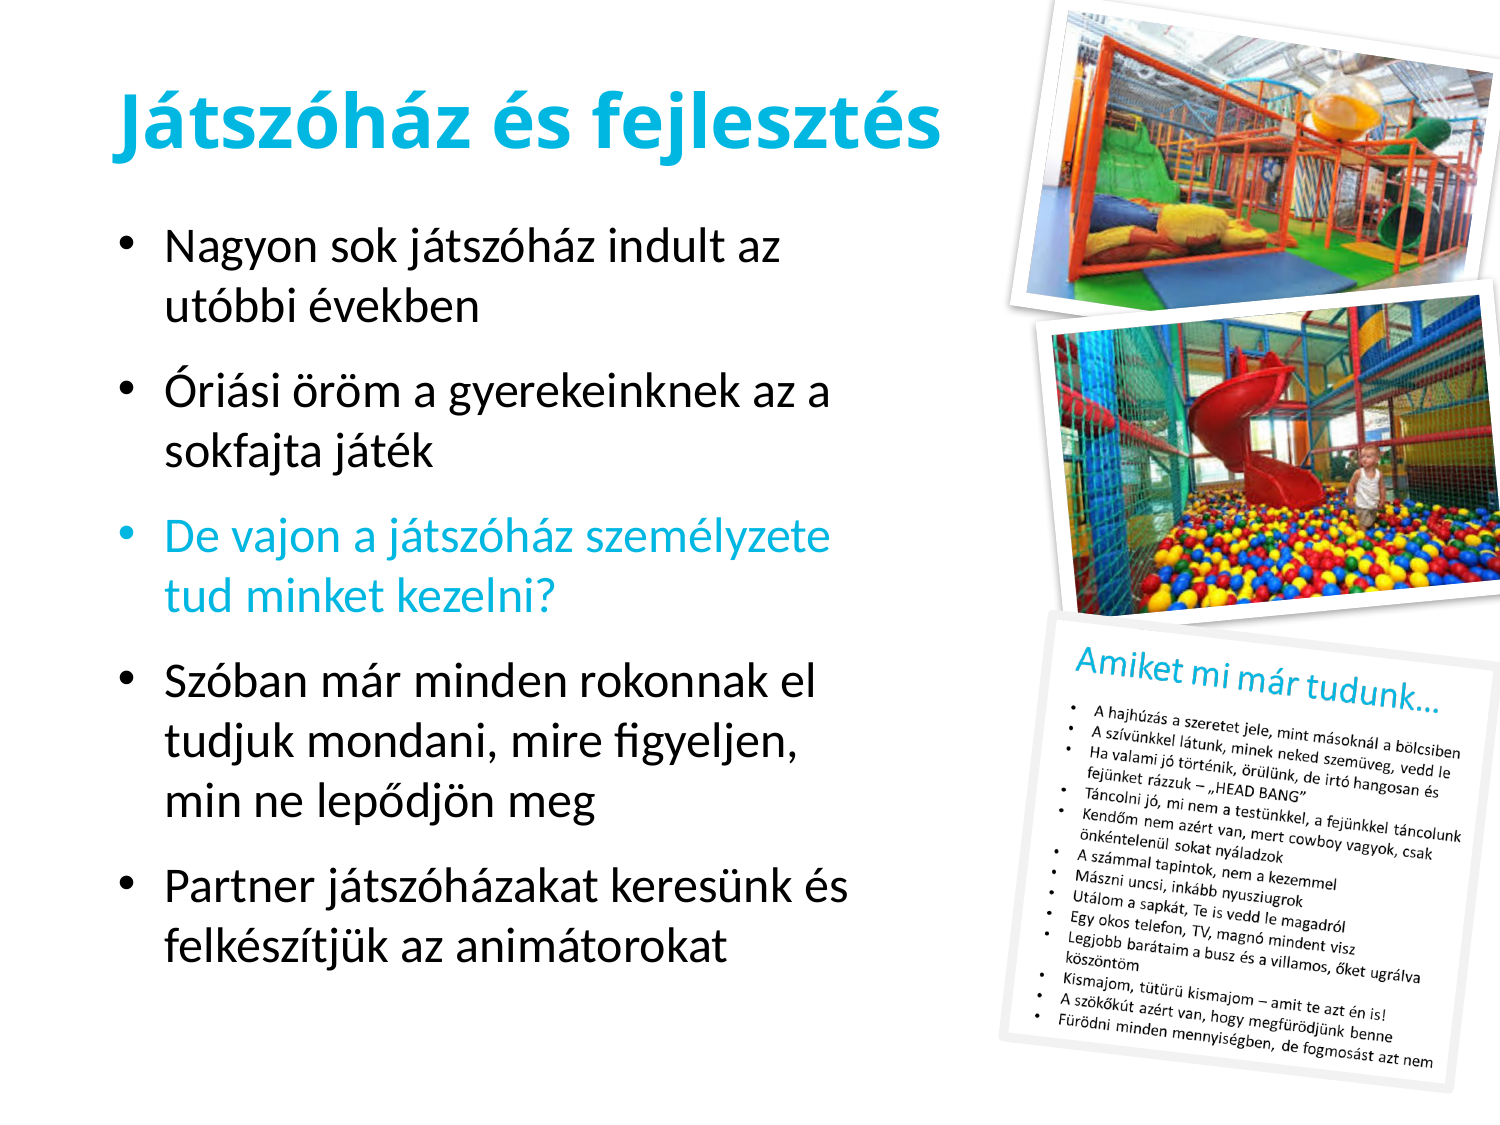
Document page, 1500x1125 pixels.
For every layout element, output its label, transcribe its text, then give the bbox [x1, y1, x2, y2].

title Játszóház és fejlesztés [103, 59, 1044, 190]
picture [1010, 620, 1493, 1083]
text_box Nagyon sok játszóház indult az utóbbi években Óriási öröm a gyerekeinknek az a sokfajta játék De vajon a játszóház személyzete tud minket kezelni? Szóban már minden rokonnak el tudjuk mondani, mire figyeljen, min ne lepődjön meg Partner játszóházakat keresünk és felkészítjük az animátorokat [103, 204, 882, 980]
picture [1028, 11, 1500, 616]
